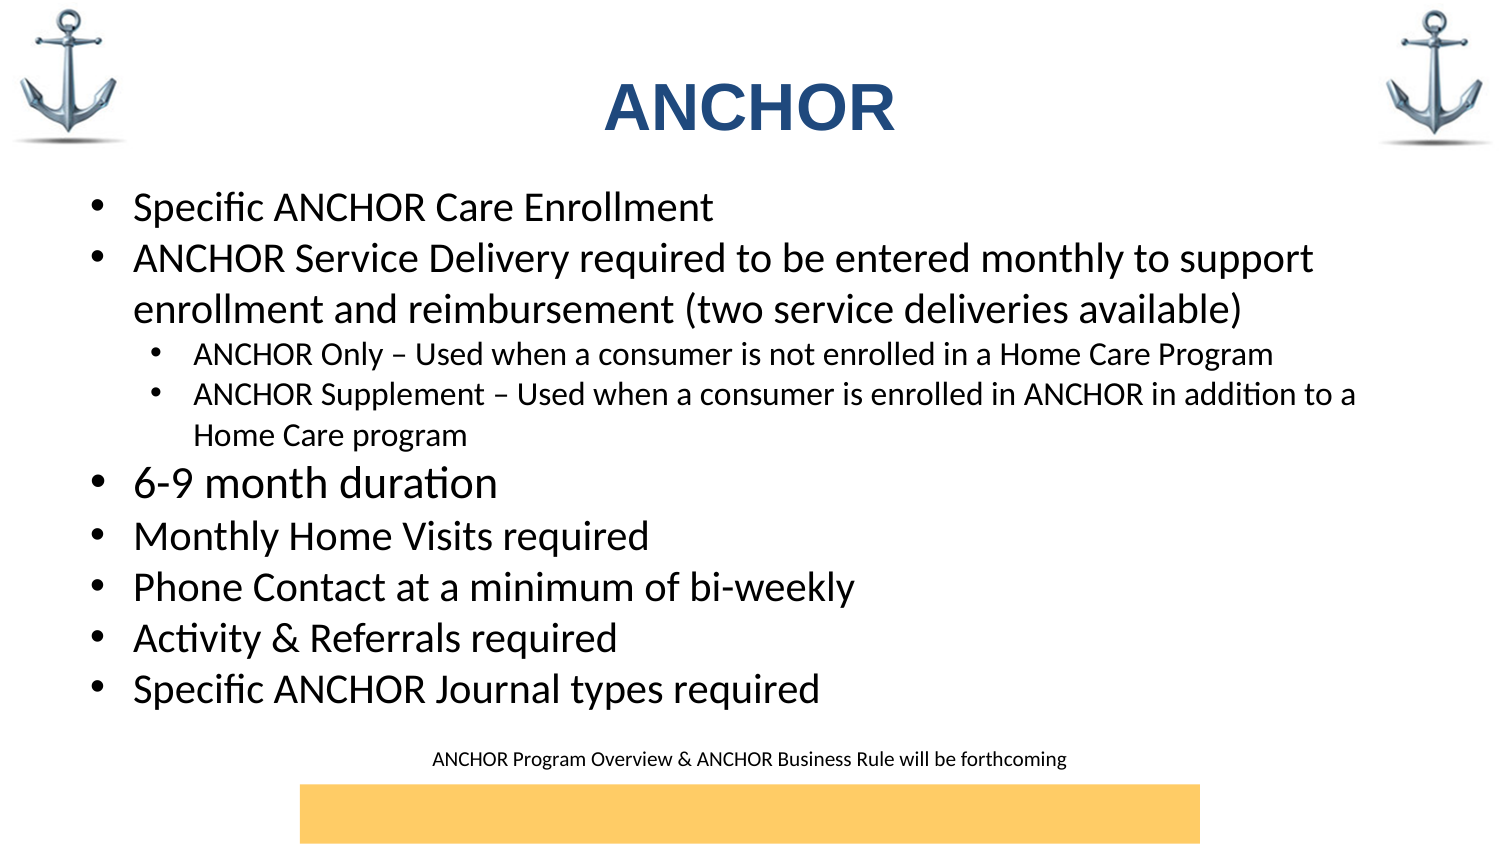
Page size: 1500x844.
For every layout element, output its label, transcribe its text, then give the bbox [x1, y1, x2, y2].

list Specific ANCHOR Care Enrollment ANCHOR Service Delivery required to be entered monthly to support enrollment and reimbursement (two service deliveries available) ANCHOR Only – Used when a consumer is not enrolled in a Home Care Program ANCHOR Supplement – Used when a consumer is enrolled in ANCHOR in addition to a Home Care program 6-9 month duration Monthly Home Visits required Phone Contact at a minimum of bi-weekly Activity & Referrals required Specific ANCHOR Journal types required ANCHOR Program Overview & ANCHOR Business Rule will be forthcoming [75, 171, 1425, 785]
picture [1369, 3, 1500, 153]
title ANCHOR [75, 33, 1425, 171]
text_box [298, 785, 1202, 844]
picture [3, 1, 135, 152]
